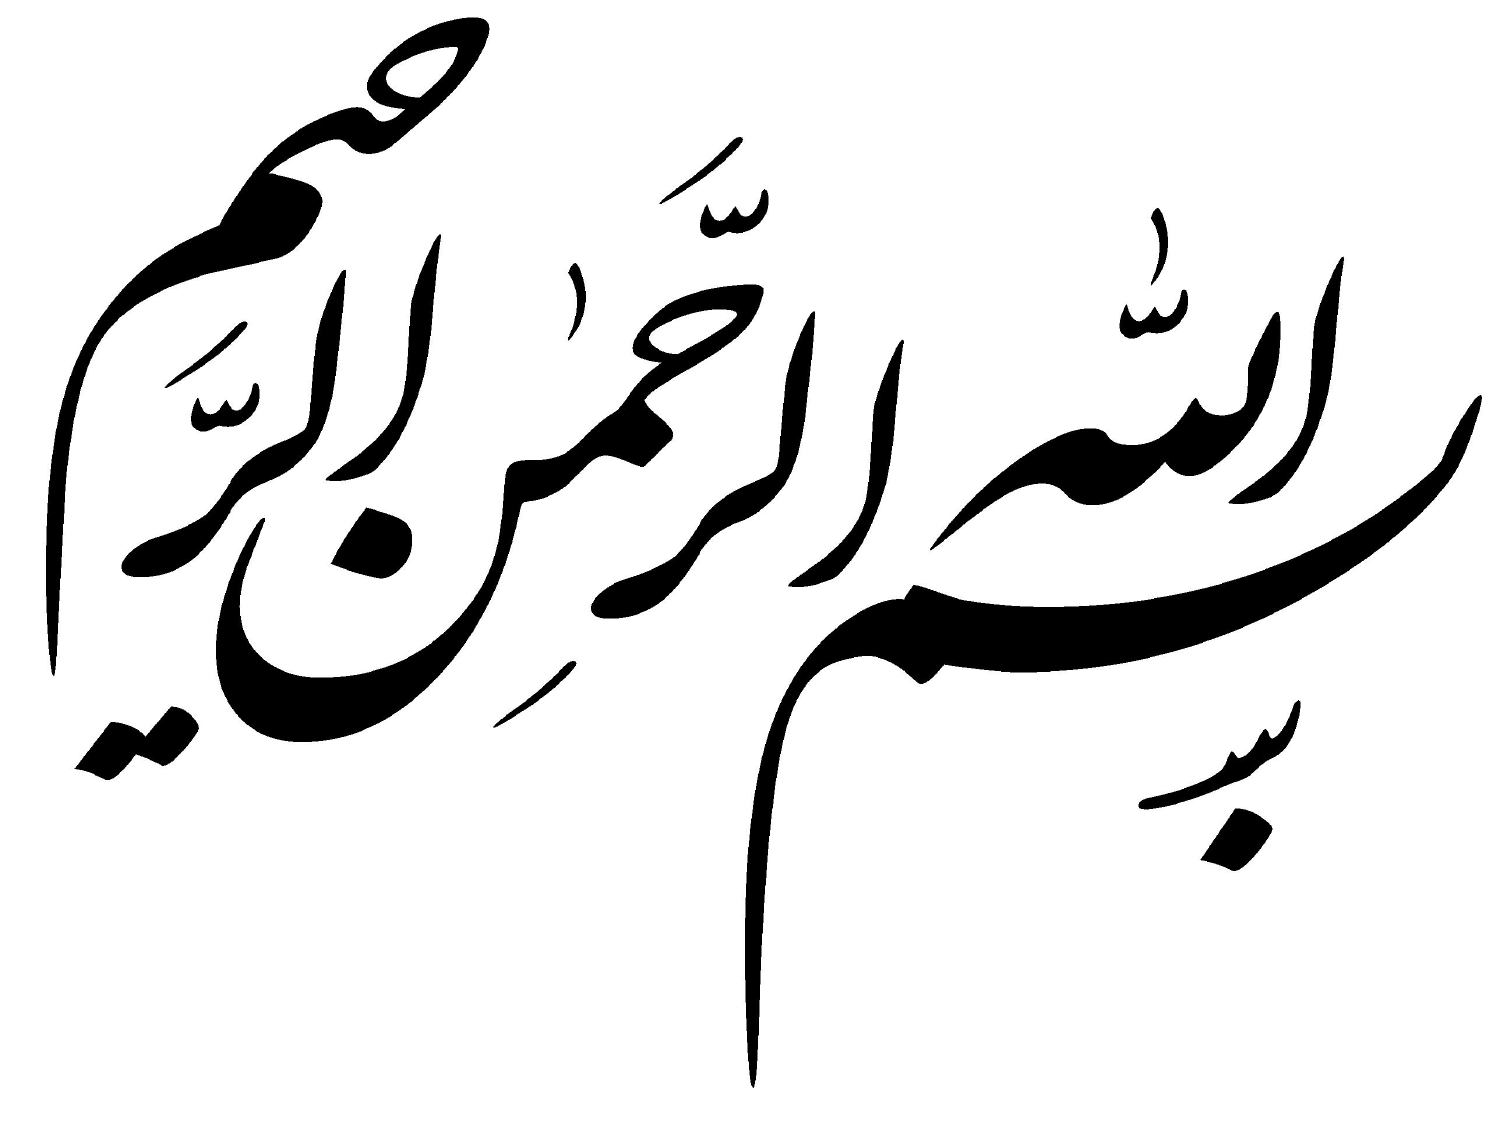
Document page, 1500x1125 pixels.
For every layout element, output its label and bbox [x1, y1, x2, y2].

list [0, 0, 1500, 1125]
